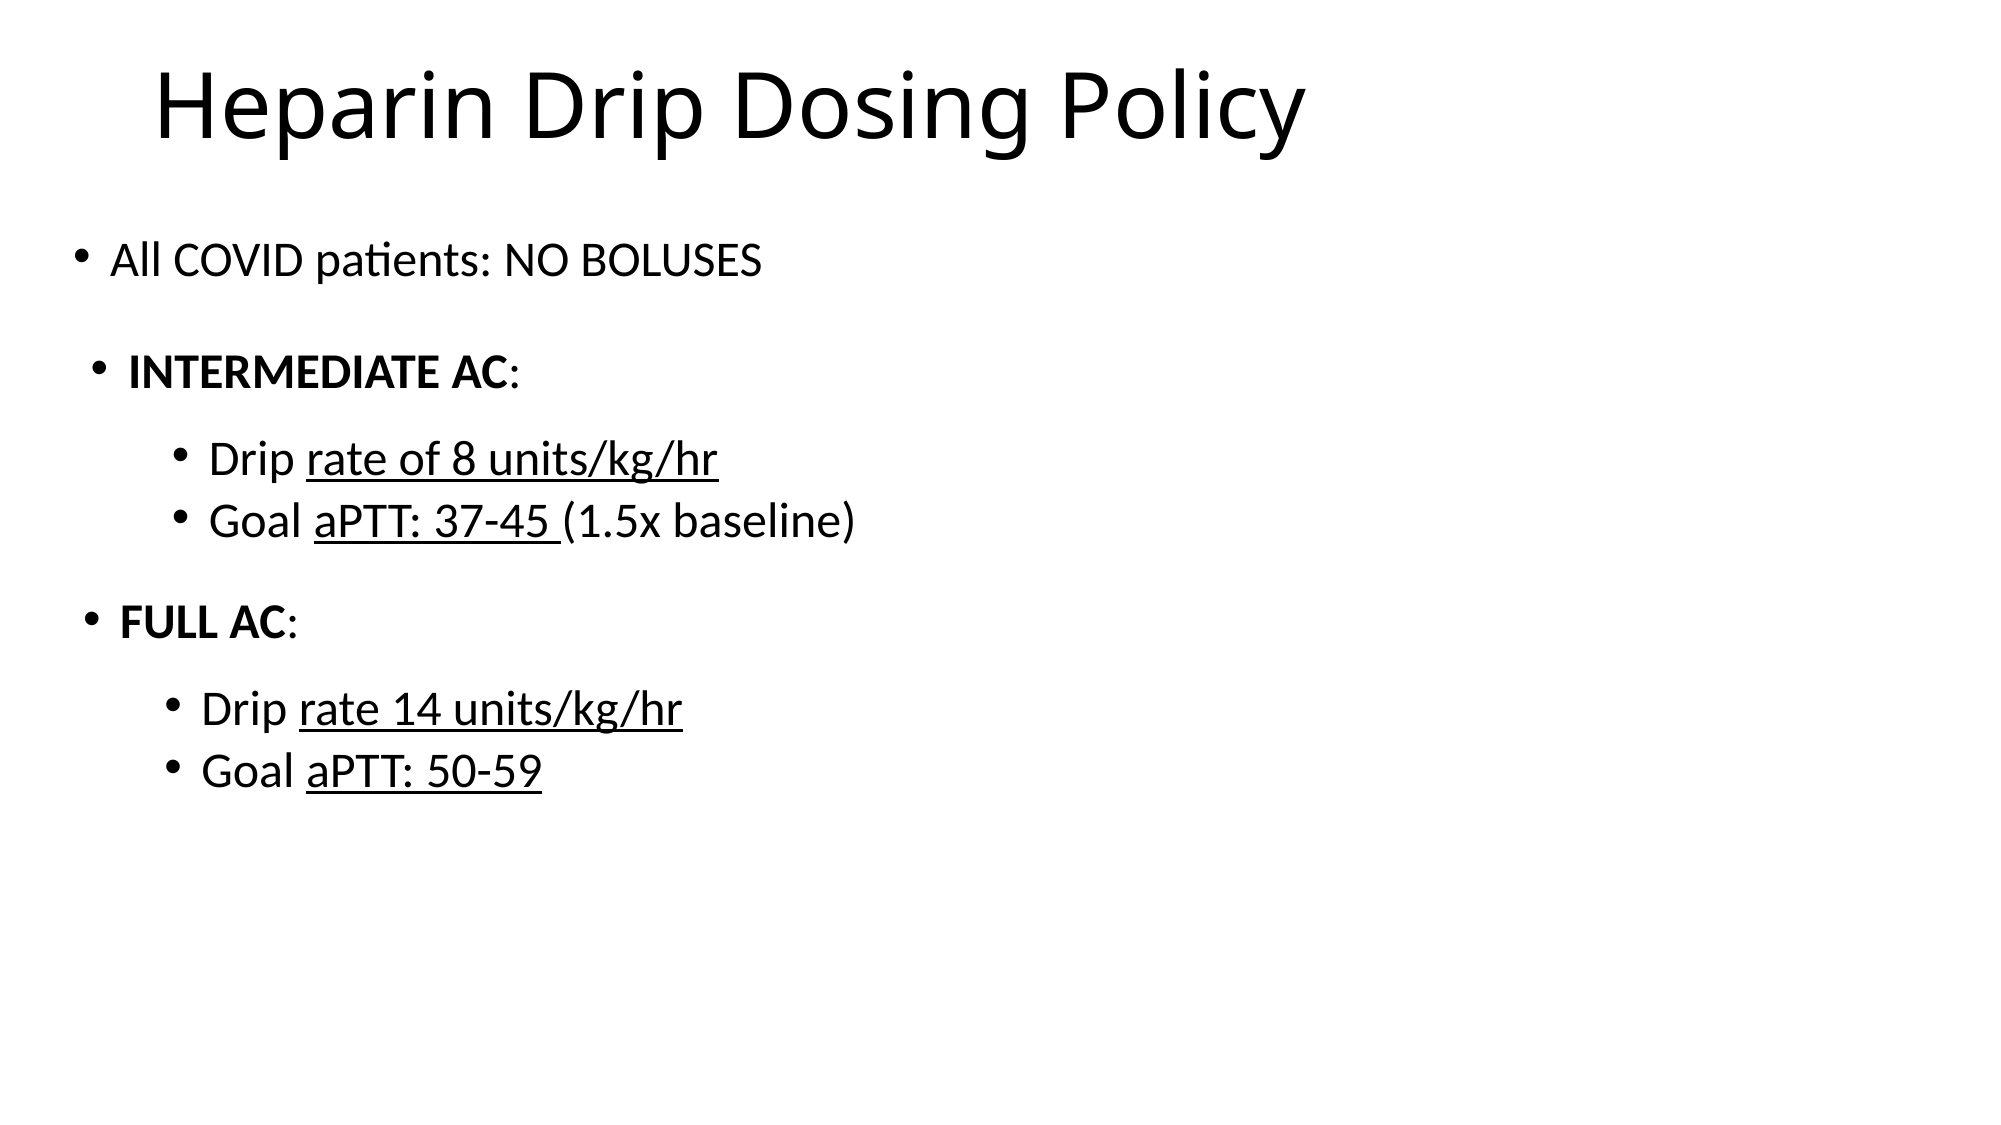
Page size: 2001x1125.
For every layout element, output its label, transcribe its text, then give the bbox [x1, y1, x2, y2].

text_box All COVID patients: NO BOLUSES [65, 234, 1808, 330]
text_box FULL AC: Drip rate 14 units/kg/hr Goal aPTT: 50-59 [75, 596, 1945, 1125]
list INTERMEDIATE AC: Drip rate of 8 units/kg/hr Goal aPTT: 37-45 (1.5x baseline) [75, 346, 1945, 564]
title Heparin Drip Dosing Policy [137, 0, 1863, 218]
